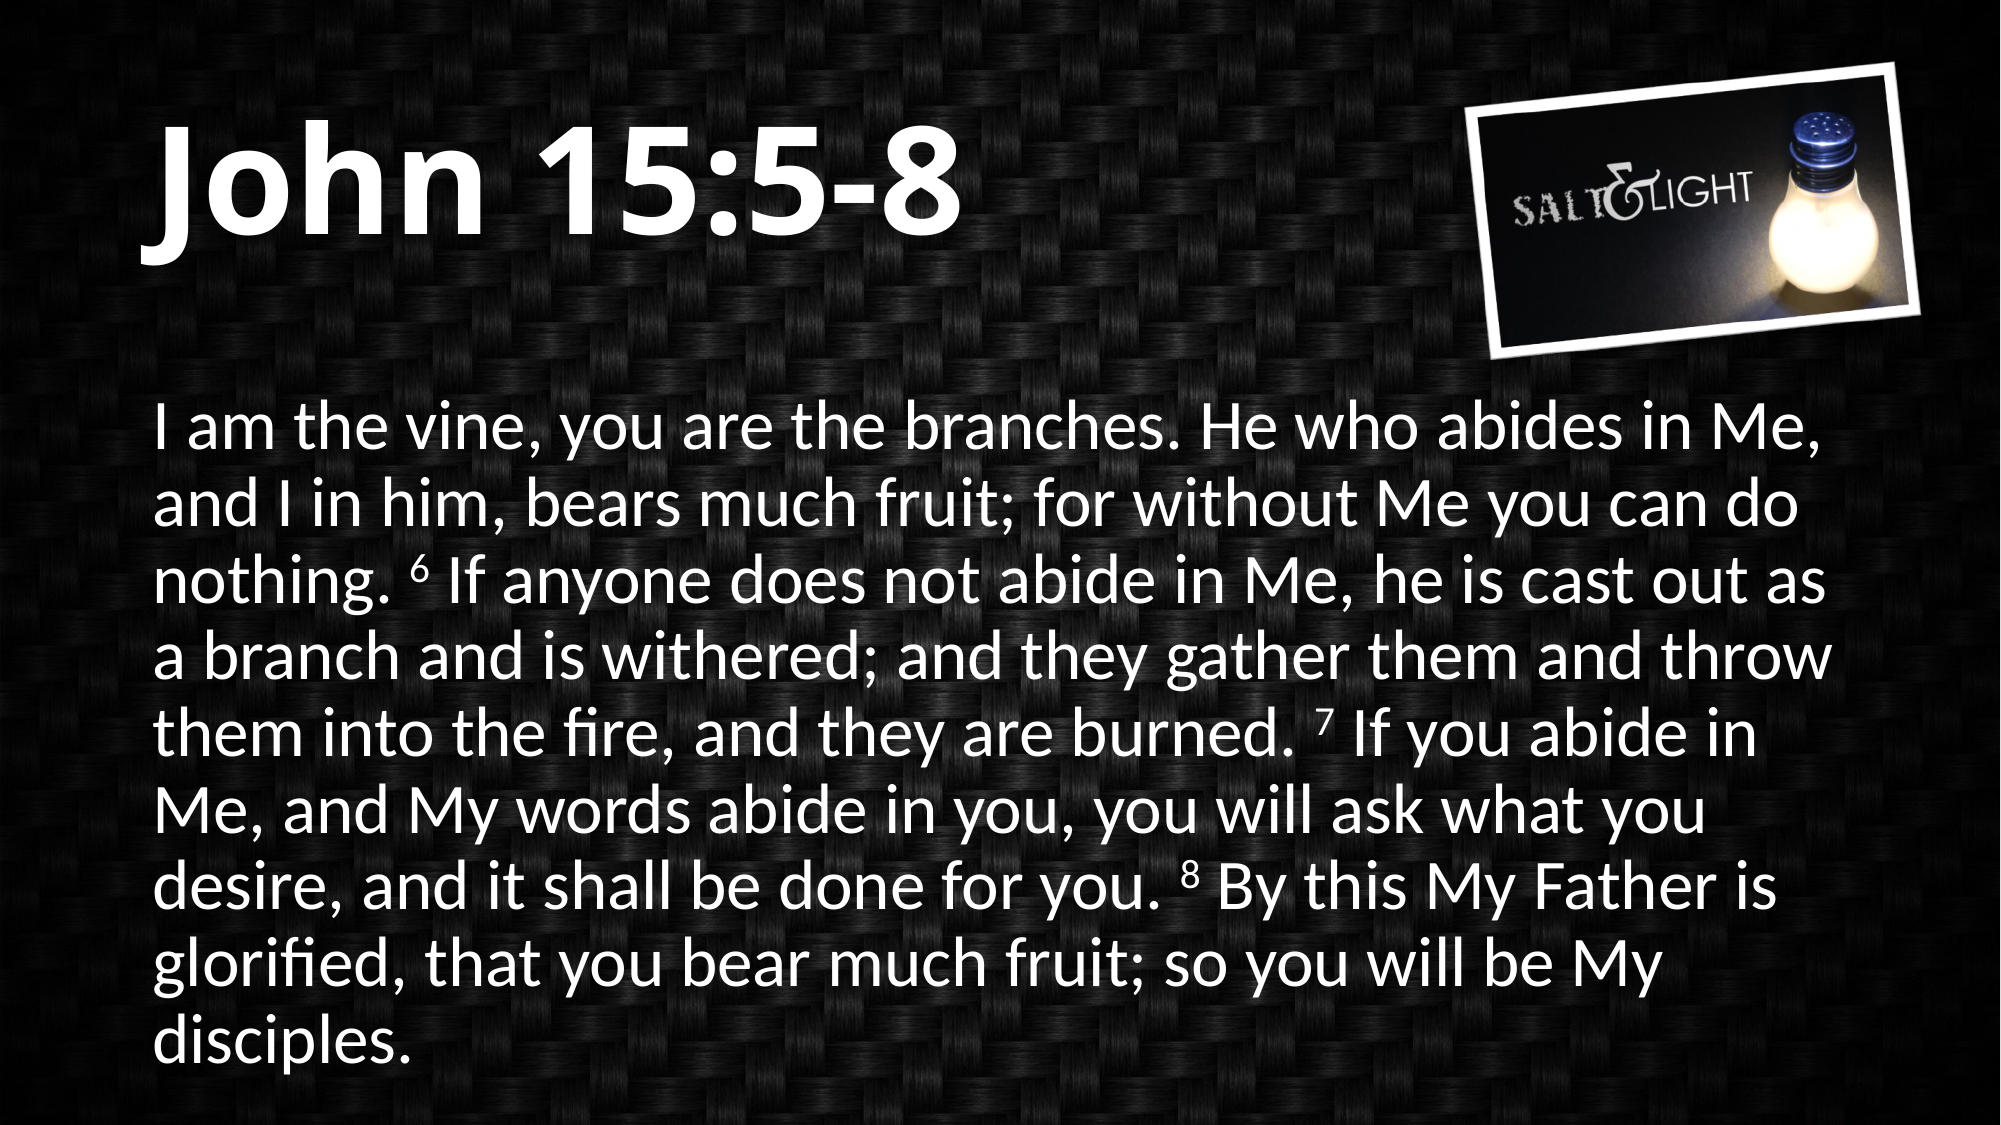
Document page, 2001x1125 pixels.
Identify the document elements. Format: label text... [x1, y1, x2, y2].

list I am the vine, you are the branches. He who abides in Me, and I in him, bears much fruit; for without Me you can do nothing. 6 If anyone does not abide in Me, he is cast out as a branch and is withered; and they gather them and throw them into the fire, and they are burned. 7 If you abide in Me, and My words abide in you, you will ask what you desire, and it shall be done for you. 8 By this My Father is glorified, that you bear much fruit; so you will be My disciples. [137, 380, 1863, 1095]
picture [0, 0, 2001, 1125]
title John 15:5-8 [137, 59, 1455, 278]
